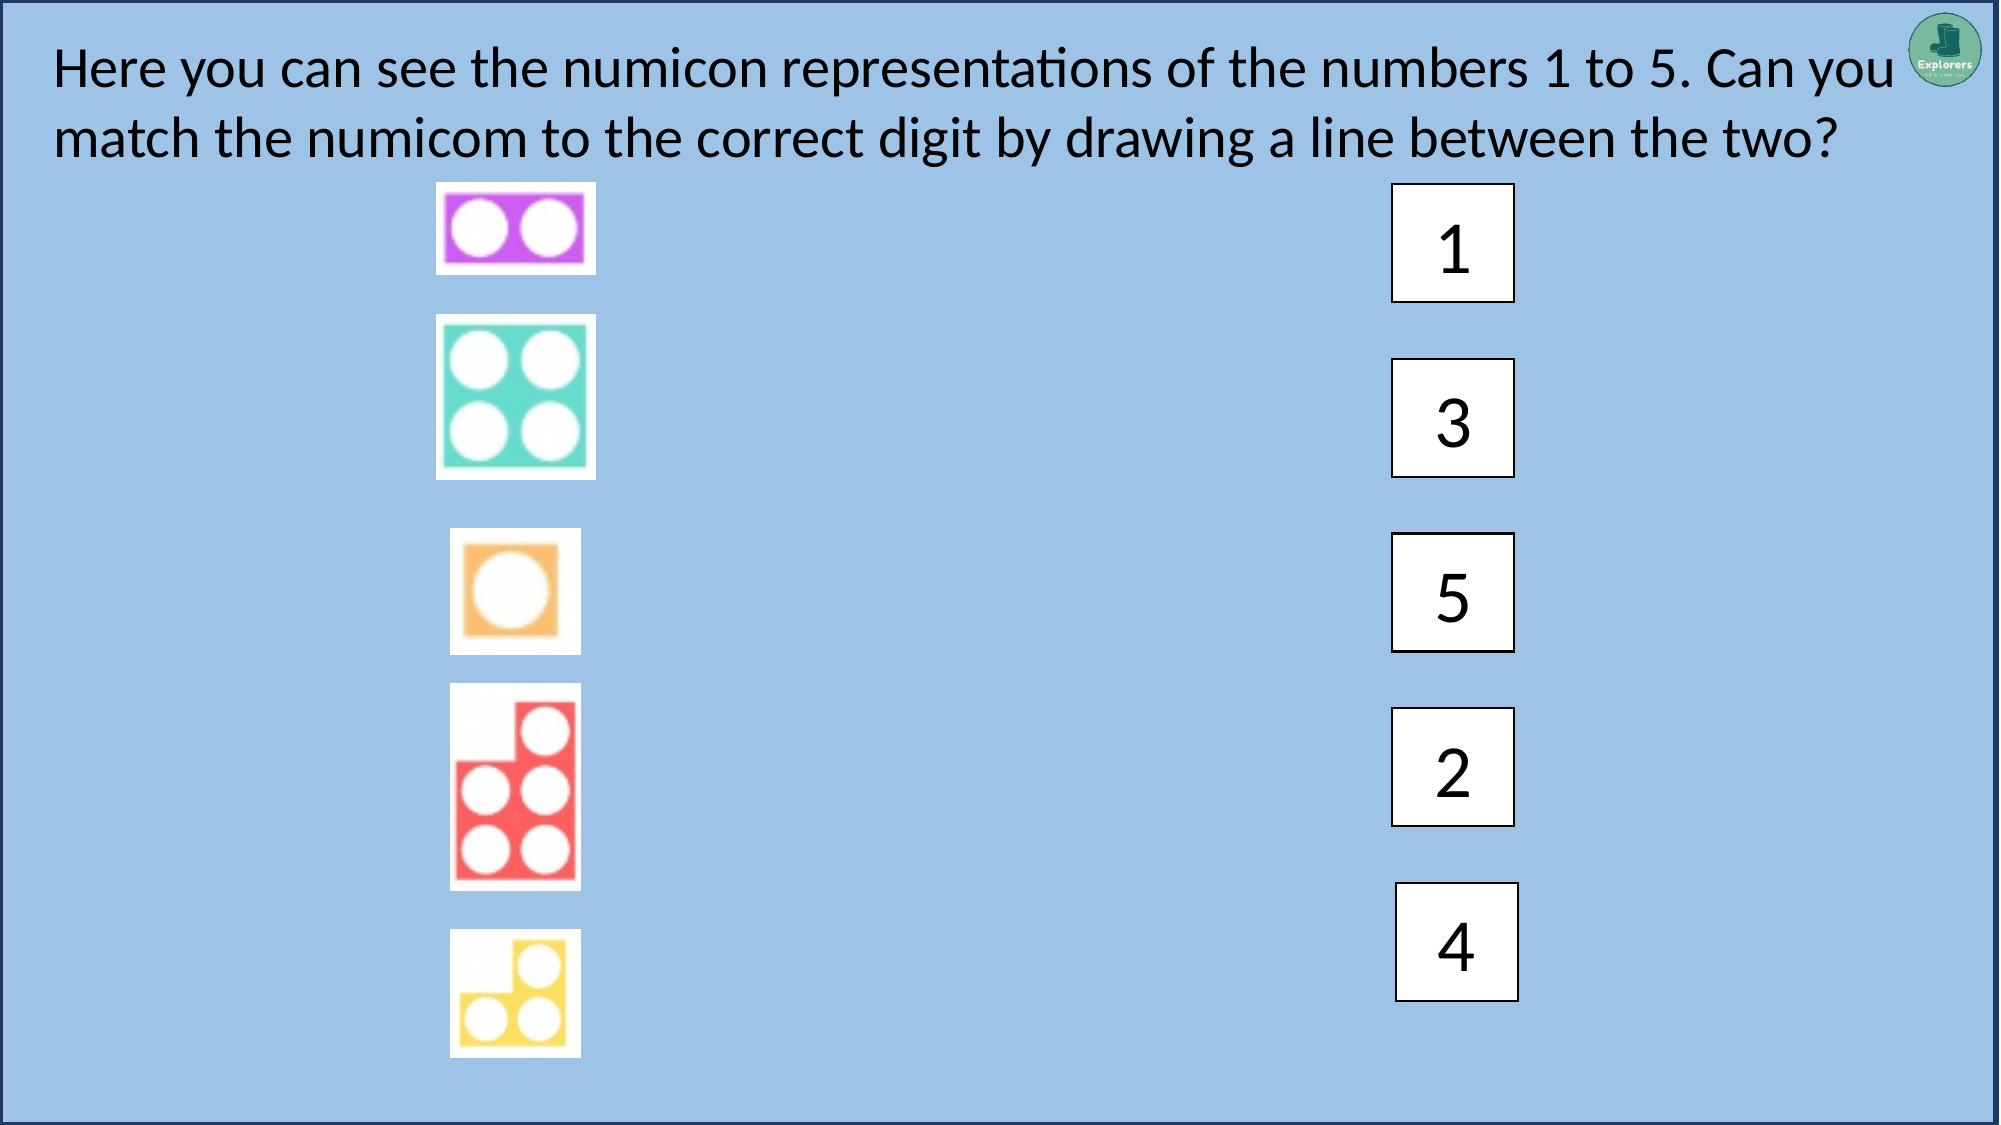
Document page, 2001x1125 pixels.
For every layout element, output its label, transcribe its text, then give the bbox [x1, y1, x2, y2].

text_box [0, 0, 1997, 1125]
text_box Here you can see the numicon representations of the numbers 1 to 5. Can you match the numicom to the correct digit by drawing a line between the two? [38, 21, 1931, 177]
text_box 2 [1391, 707, 1515, 827]
text_box 5 [1391, 532, 1515, 653]
picture [450, 683, 581, 891]
text_box 3 [1391, 358, 1515, 478]
text_box 4 [1395, 882, 1519, 1002]
picture [436, 314, 596, 480]
text_box 1 [1391, 183, 1515, 303]
picture [436, 182, 596, 275]
picture [450, 929, 581, 1058]
picture [1889, 0, 2000, 105]
picture [450, 528, 581, 655]
